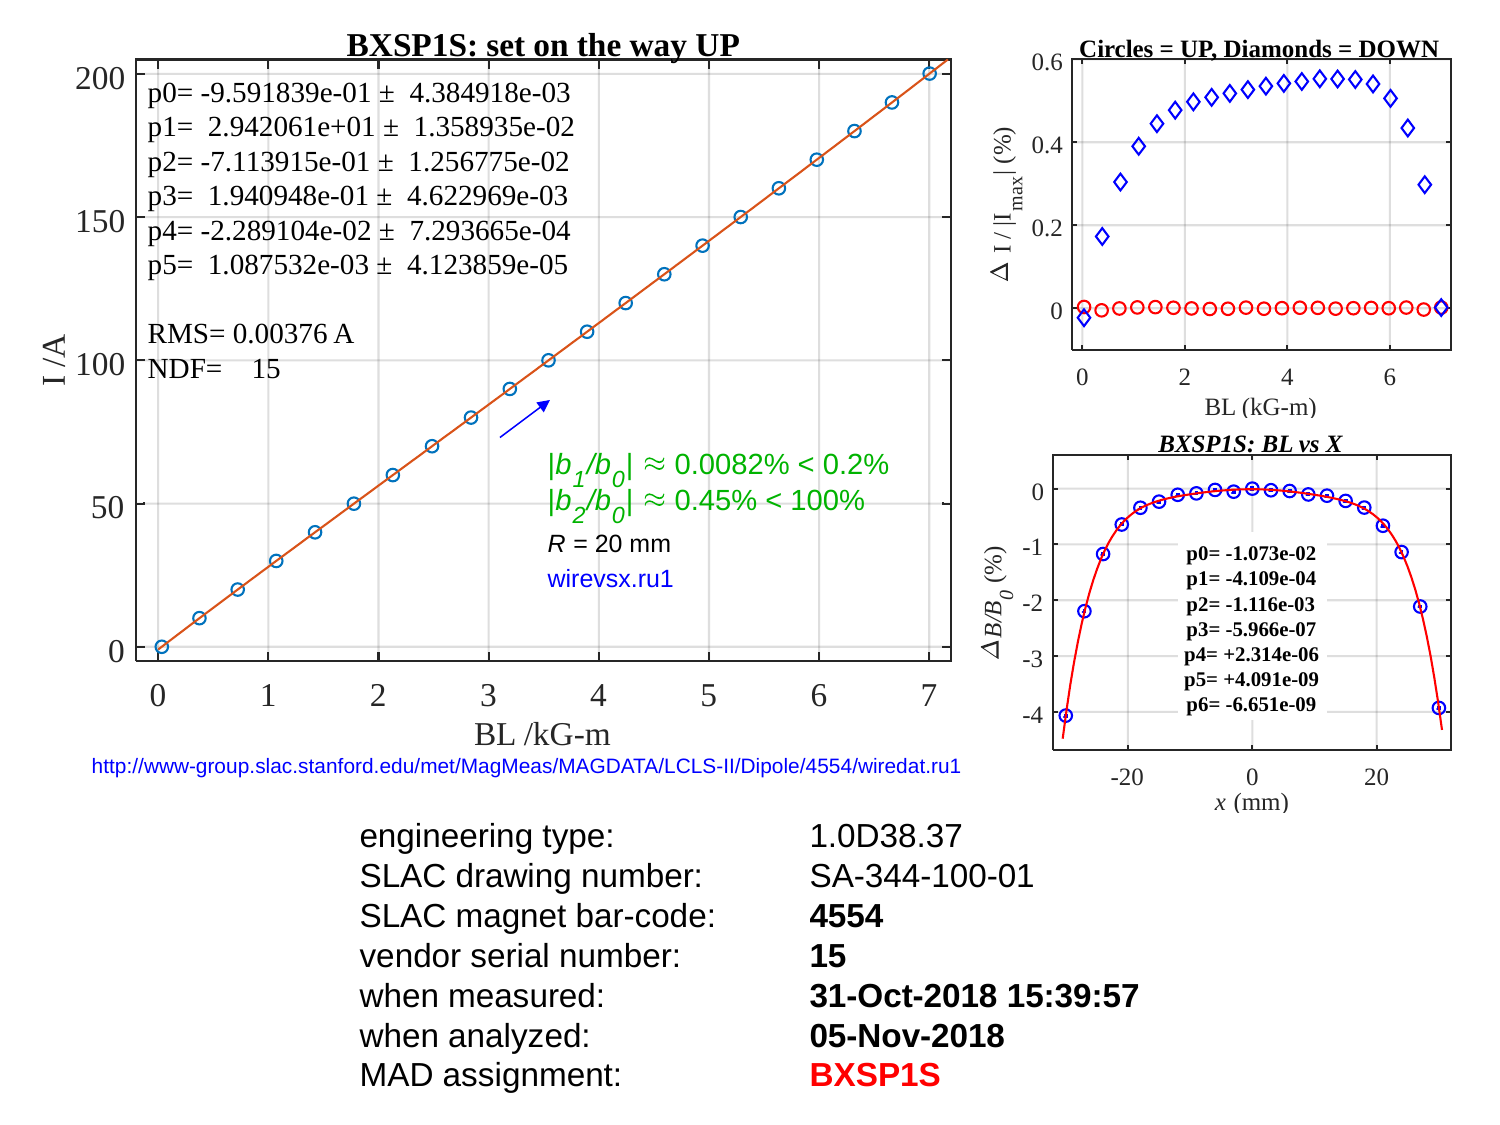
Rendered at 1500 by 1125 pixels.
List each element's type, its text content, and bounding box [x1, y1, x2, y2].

picture [0, 0, 1500, 813]
text_box engineering type: 1.0D38.37 SLAC drawing number: SA-344-100-01 SLAC magnet bar-code: 4554 vendor serial number: 15 when measured: 31-Oct-2018 15:39:57 when analyzed: 05-Nov-2018 MAD assignment: BXSP1S [344, 806, 1156, 1101]
